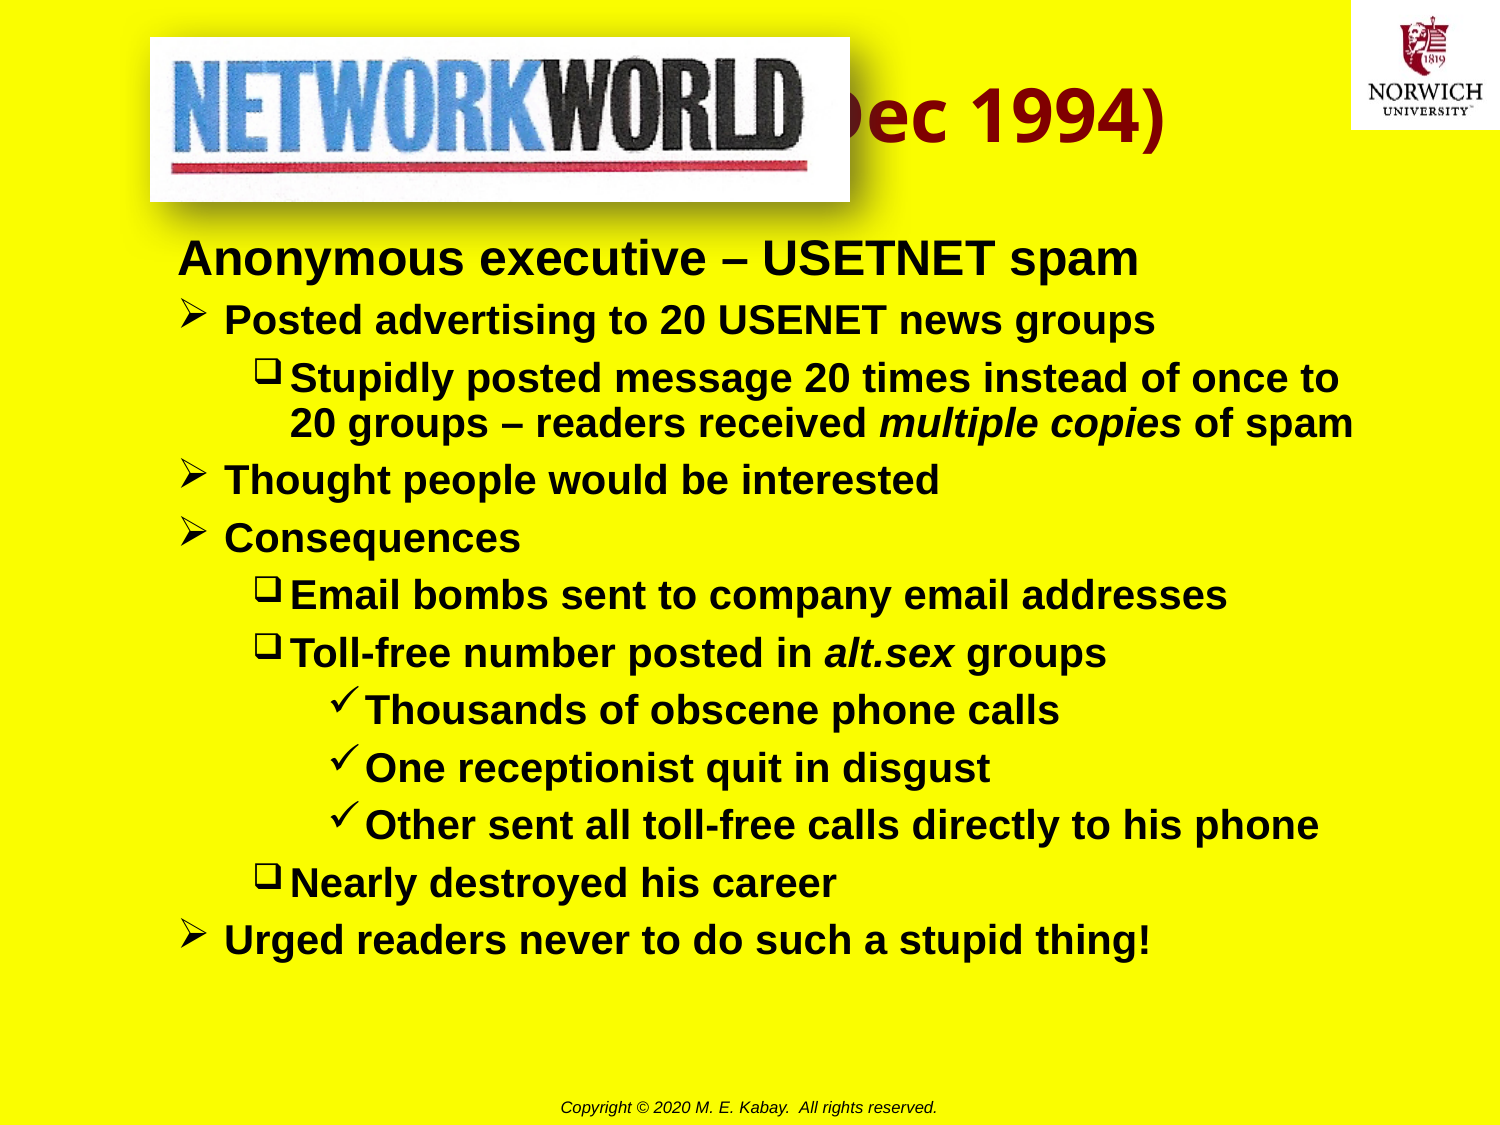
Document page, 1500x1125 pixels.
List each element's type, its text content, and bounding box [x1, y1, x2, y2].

picture [149, 37, 851, 203]
picture [1351, 0, 1500, 130]
list Anonymous executive – USETNET spam Posted advertising to 20 USENET news groups Stupidly posted message 20 times instead of once to 20 groups – readers received multiple copies of spam Thought people would be interested Consequences Email bombs sent to company email addresses Toll-free number posted in alt.sex groups Thousands of obscene phone calls One receptionist quit in disgust Other sent all toll-free calls directly to his phone Nearly destroyed his career Urged readers never to do such a stupid thing! [161, 224, 1414, 1063]
title NW World (Dec 1994) [864, 24, 1339, 213]
